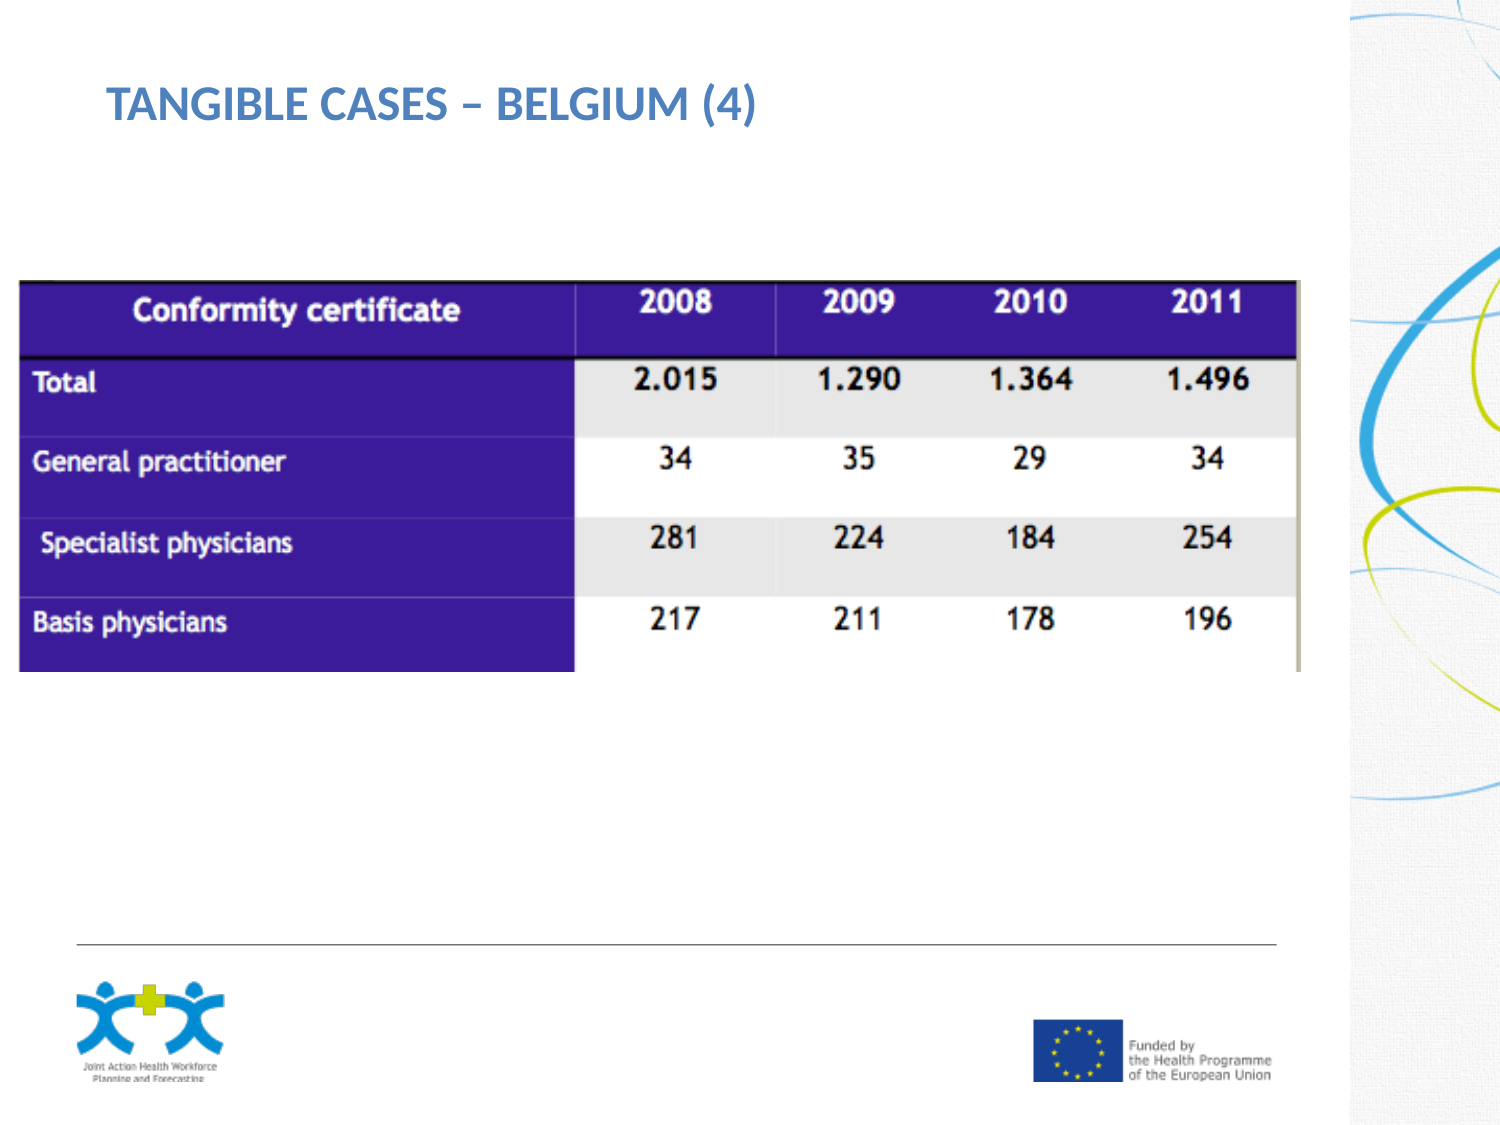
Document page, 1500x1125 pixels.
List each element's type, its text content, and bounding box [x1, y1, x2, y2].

text_box TANGIBLE CASES – BELGIUM (4) [91, 62, 773, 138]
picture [18, 280, 1301, 673]
